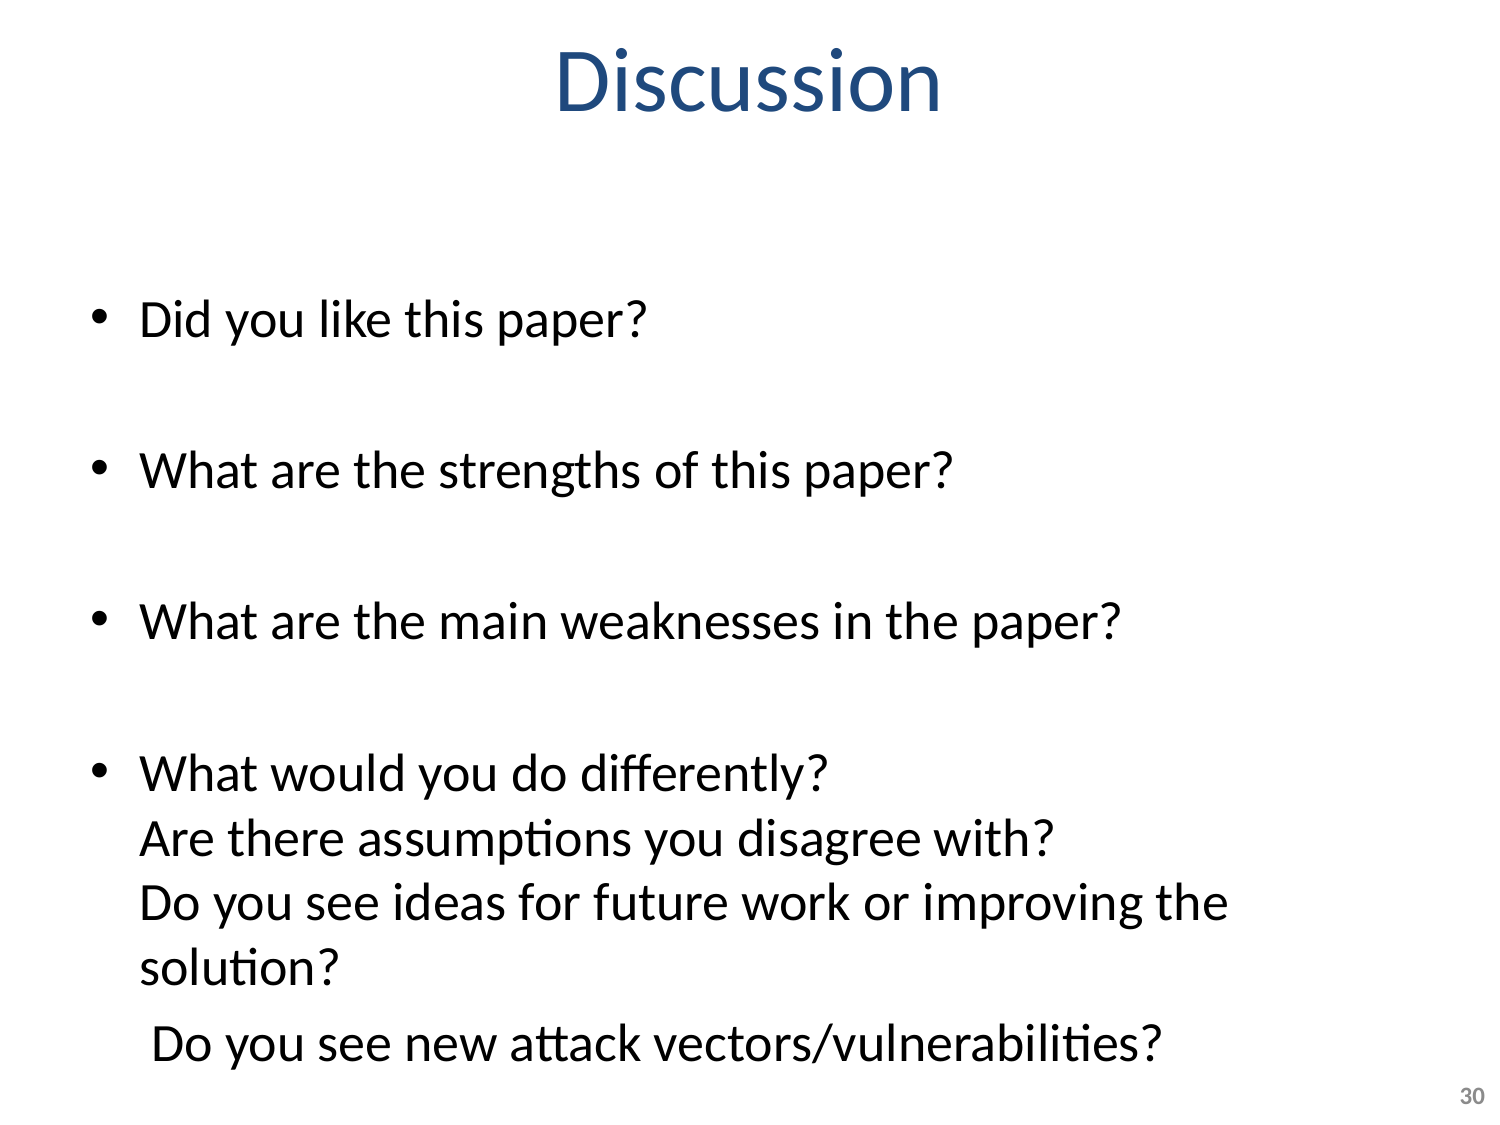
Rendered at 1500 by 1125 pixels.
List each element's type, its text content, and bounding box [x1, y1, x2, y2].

slide_number 30 [1397, 1065, 1500, 1125]
title Discussion [75, 0, 1425, 150]
list Did you like this paper? What are the strengths of this paper? What are the main weaknesses in the paper? What would you do differently? Are there assumptions you disagree with? Do you see ideas for future work or improving the solution? Do you see new attack vectors/vulnerabilities? [75, 200, 1425, 1086]
